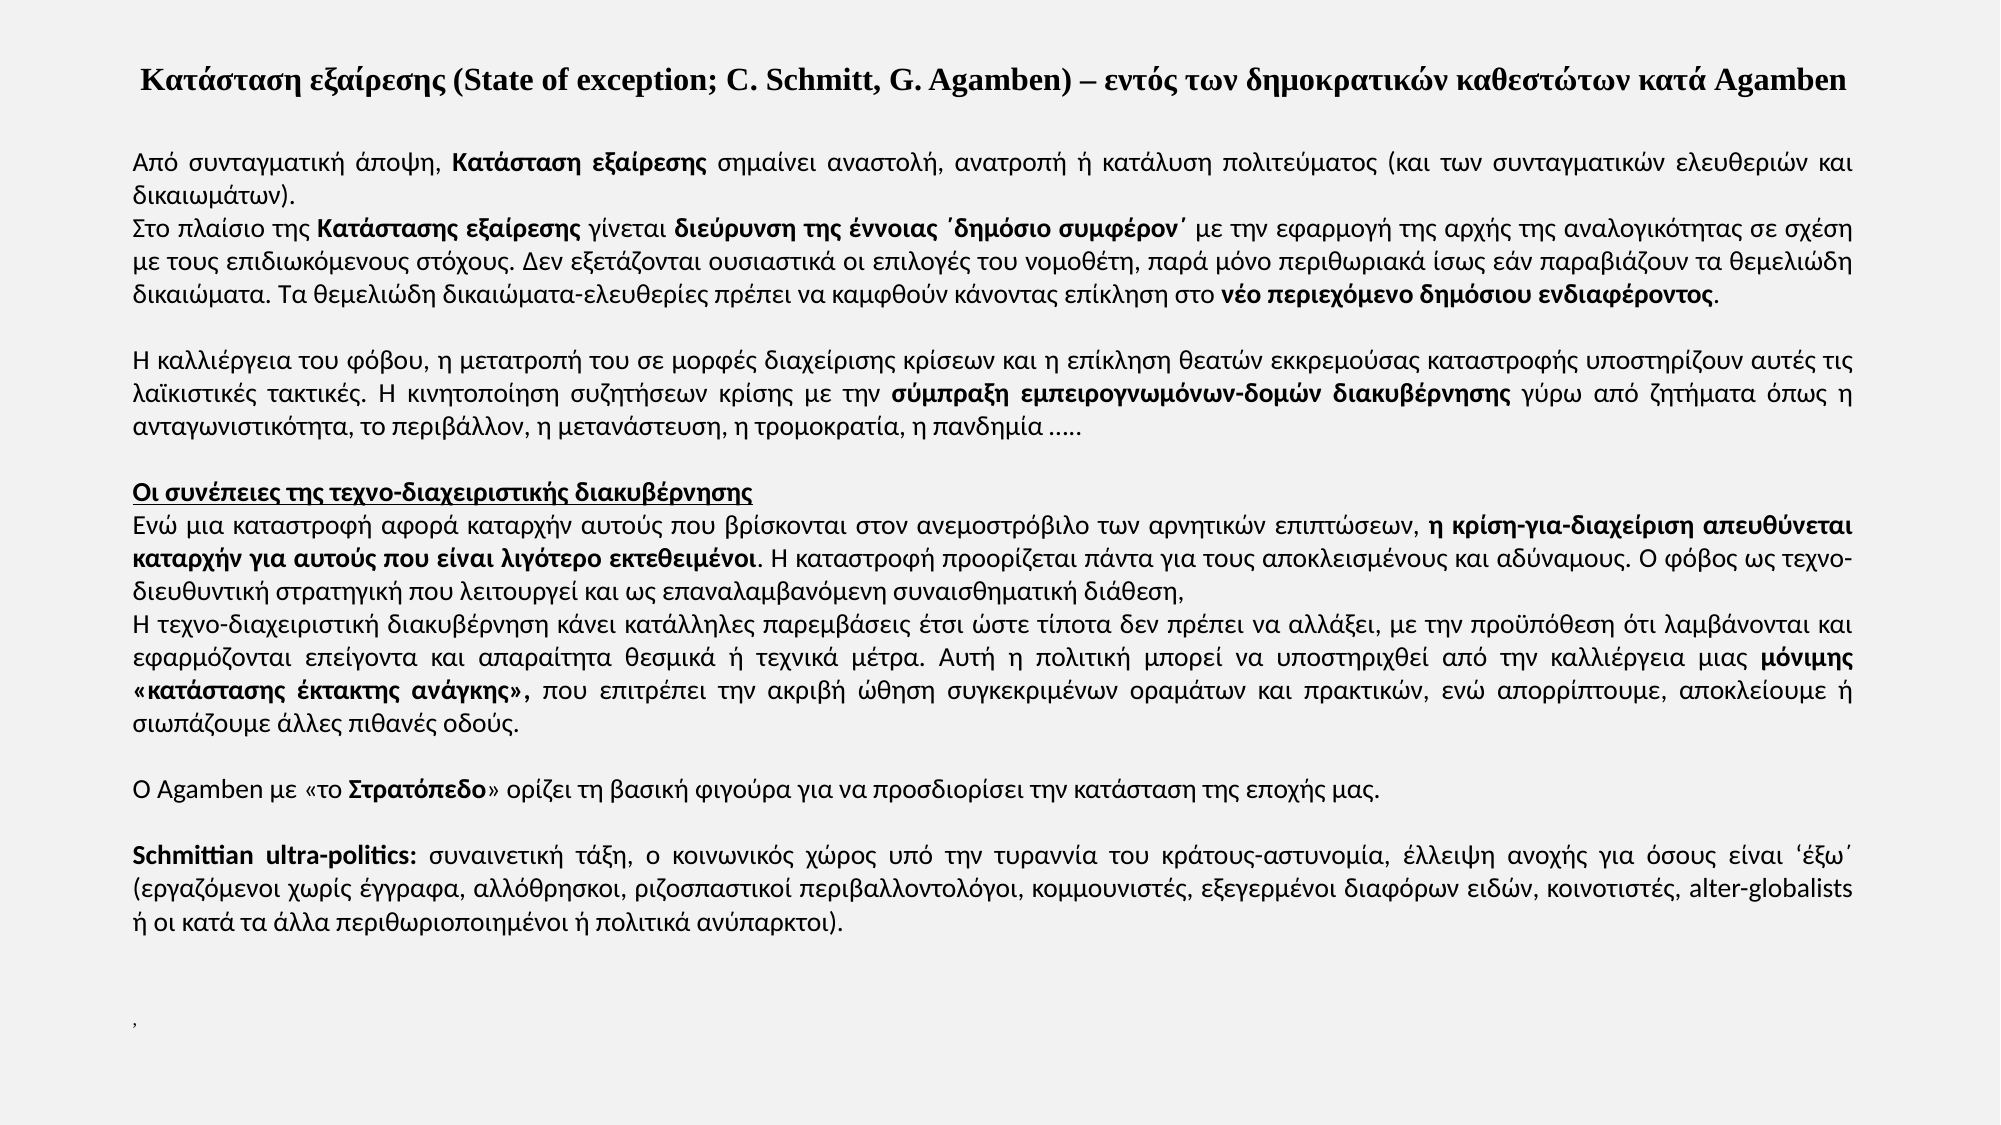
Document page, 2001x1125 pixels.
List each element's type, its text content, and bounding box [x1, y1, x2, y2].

text_box Kατάσταση εξαίρεσης (State of exception; C. Schmitt, G. Agamben) – εντός των δημοκρατικών καθεστώτων κατά Agamben [125, 50, 1876, 104]
text_box Από συνταγματική άποψη, Κατάσταση εξαίρεσης σημαίνει αναστολή, ανατροπή ή κατάλυση πολιτεύματος (και των συνταγματικών ελευθεριών και δικαιωμάτων). Στο πλαίσιο της Κατάστασης εξαίρεσης γίνεται διεύρυνση της έννοιας ΄δημόσιο συμφέρον΄ με την εφαρμογή της αρχής της αναλογικότητας σε σχέση με τους επιδιωκόμενους στόχους. Δεν εξετάζονται ουσιαστικά οι επιλογές του νομοθέτη, παρά μόνο περιθωριακά ίσως εάν παραβιάζουν τα θεμελιώδη δικαιώματα. Τα θεμελιώδη δικαιώματα-ελευθερίες πρέπει να καμφθούν κάνοντας επίκληση στο νέο περιεχόμενο δημόσιου ενδιαφέροντος. Η καλλιέργεια του φόβου, η μετατροπή του σε μορφές διαχείρισης κρίσεων και η επίκληση θεατών εκκρεμούσας καταστροφής υποστηρίζουν αυτές τις λαϊκιστικές τακτικές. Η κινητοποίηση συζητήσεων κρίσης με την σύμπραξη εμπειρογνωμόνων-δομών διακυβέρνησης γύρω από ζητήματα όπως η ανταγωνιστικότητα, το περιβάλλον, η μετανάστευση, η τρομοκρατία, η πανδημία ….. Οι συνέπειες της τεχνο-διαχειριστικής διακυβέρνησης Ενώ μια καταστροφή αφορά καταρχήν αυτούς που βρίσκονται στον ανεμοστρόβιλο των αρνητικών επιπτώσεων, η κρίση-για-διαχείριση απευθύνεται καταρχήν για αυτούς που είναι λιγότερο εκτεθειμένοι. Η καταστροφή προορίζεται πάντα για τους αποκλεισμένους και αδύναμους. Ο φόβος ως τεχνο-διευθυντική στρατηγική που λειτουργεί και ως επαναλαμβανόμενη συναισθηματική διάθεση, Η τεχνο-διαχειριστική διακυβέρνηση κάνει κατάλληλες παρεμβάσεις έτσι ώστε τίποτα δεν πρέπει να αλλάξει, με την προϋπόθεση ότι λαμβάνονται και εφαρμόζονται επείγοντα και απαραίτητα θεσμικά ή τεχνικά μέτρα. Αυτή η πολιτική μπορεί να υποστηριχθεί από την καλλιέργεια μιας μόνιμης «κατάστασης έκτακτης ανάγκης», που επιτρέπει την ακριβή ώθηση συγκεκριμένων οραμάτων και πρακτικών, ενώ απορρίπτουμε, αποκλείουμε ή σιωπάζουμε άλλες πιθανές οδούς. Ο Agamben με «το Στρατόπεδο» ορίζει τη βασική φιγούρα για να προσδιορίσει την κατάσταση της εποχής μας. Schmittian ultra-politics: συναινετική τάξη, ο κοινωνικός χώρος υπό την τυραννία του κράτους-αστυνομία, έλλειψη ανοχής για όσους είναι ‘έξω΄ (εργαζόμενοι χωρίς έγγραφα, αλλόθρησκοι, ριζοσπαστικοί περιβαλλοντολόγοι, κομμουνιστές, εξεγερμένοι διαφόρων ειδών, κοινοτιστές, alter-globalists ή οι κατά τα άλλα περιθωριοποιημένοι ή πολιτικά ανύπαρκτοι). , [117, 103, 1868, 1075]
